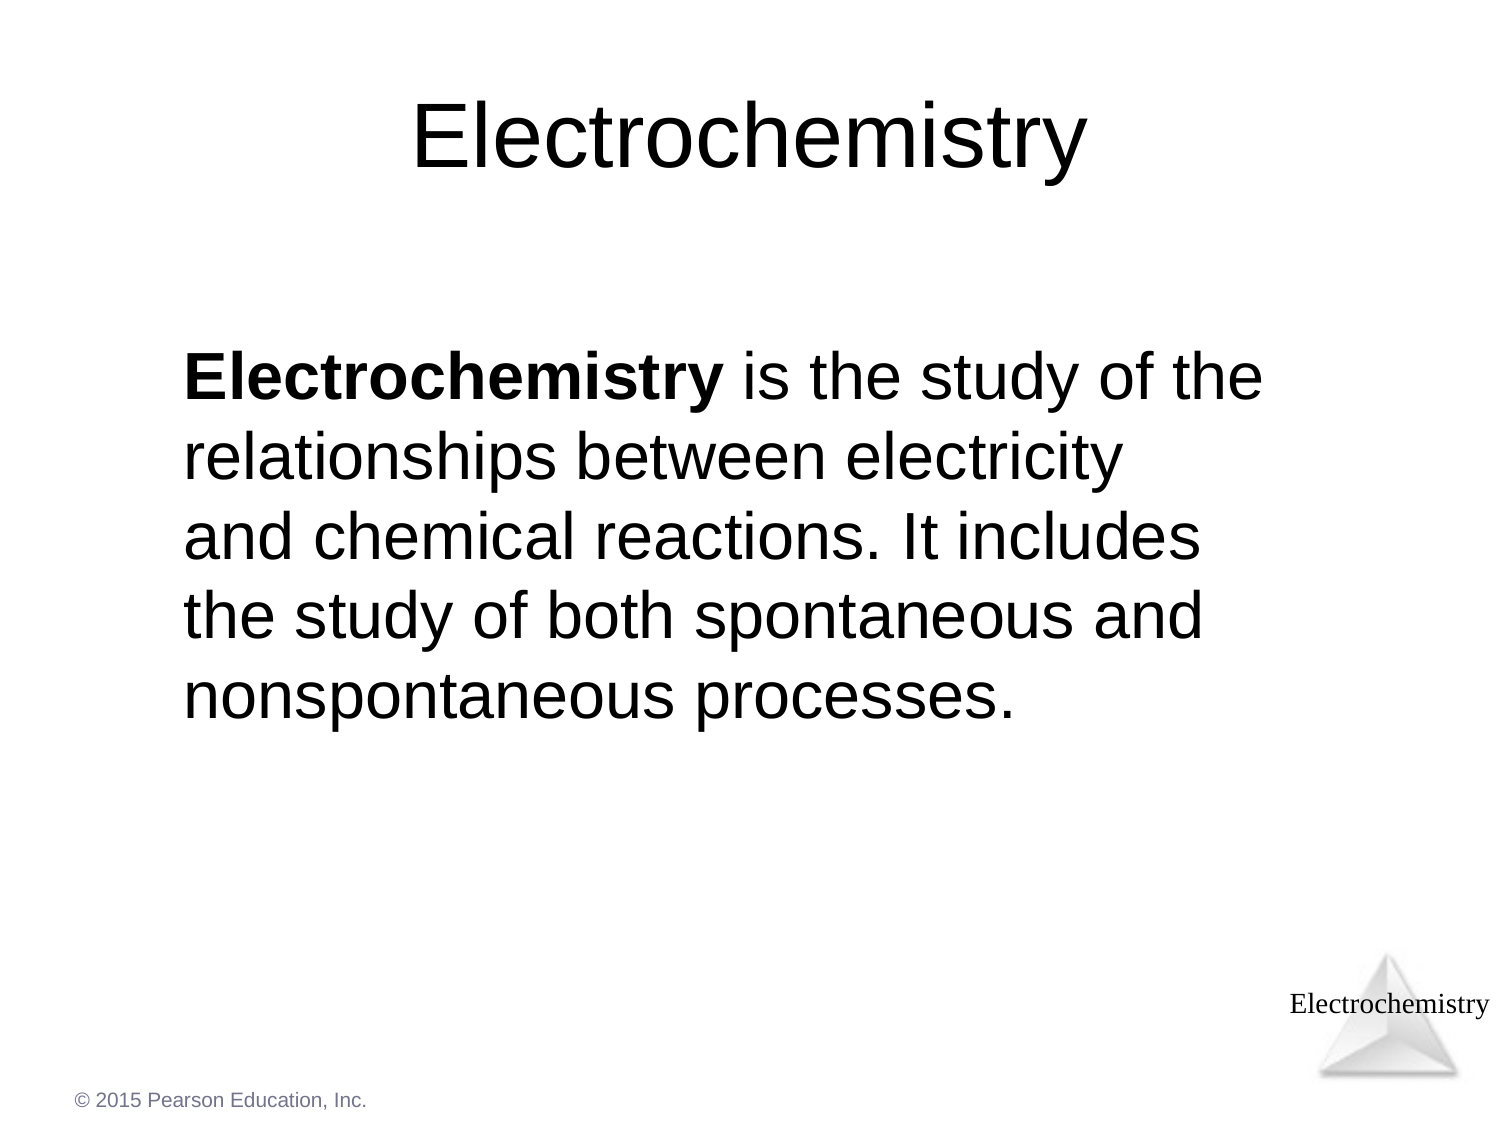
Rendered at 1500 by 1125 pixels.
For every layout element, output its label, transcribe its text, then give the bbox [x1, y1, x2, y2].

title Electrochemistry [0, 37, 1500, 226]
list Electrochemistry is the study of the relationships between electricity and chemical reactions. It includes the study of both spontaneous and nonspontaneous processes. [112, 324, 1388, 1001]
picture [1275, 900, 1500, 1125]
picture [1363, 1001, 1370, 1012]
